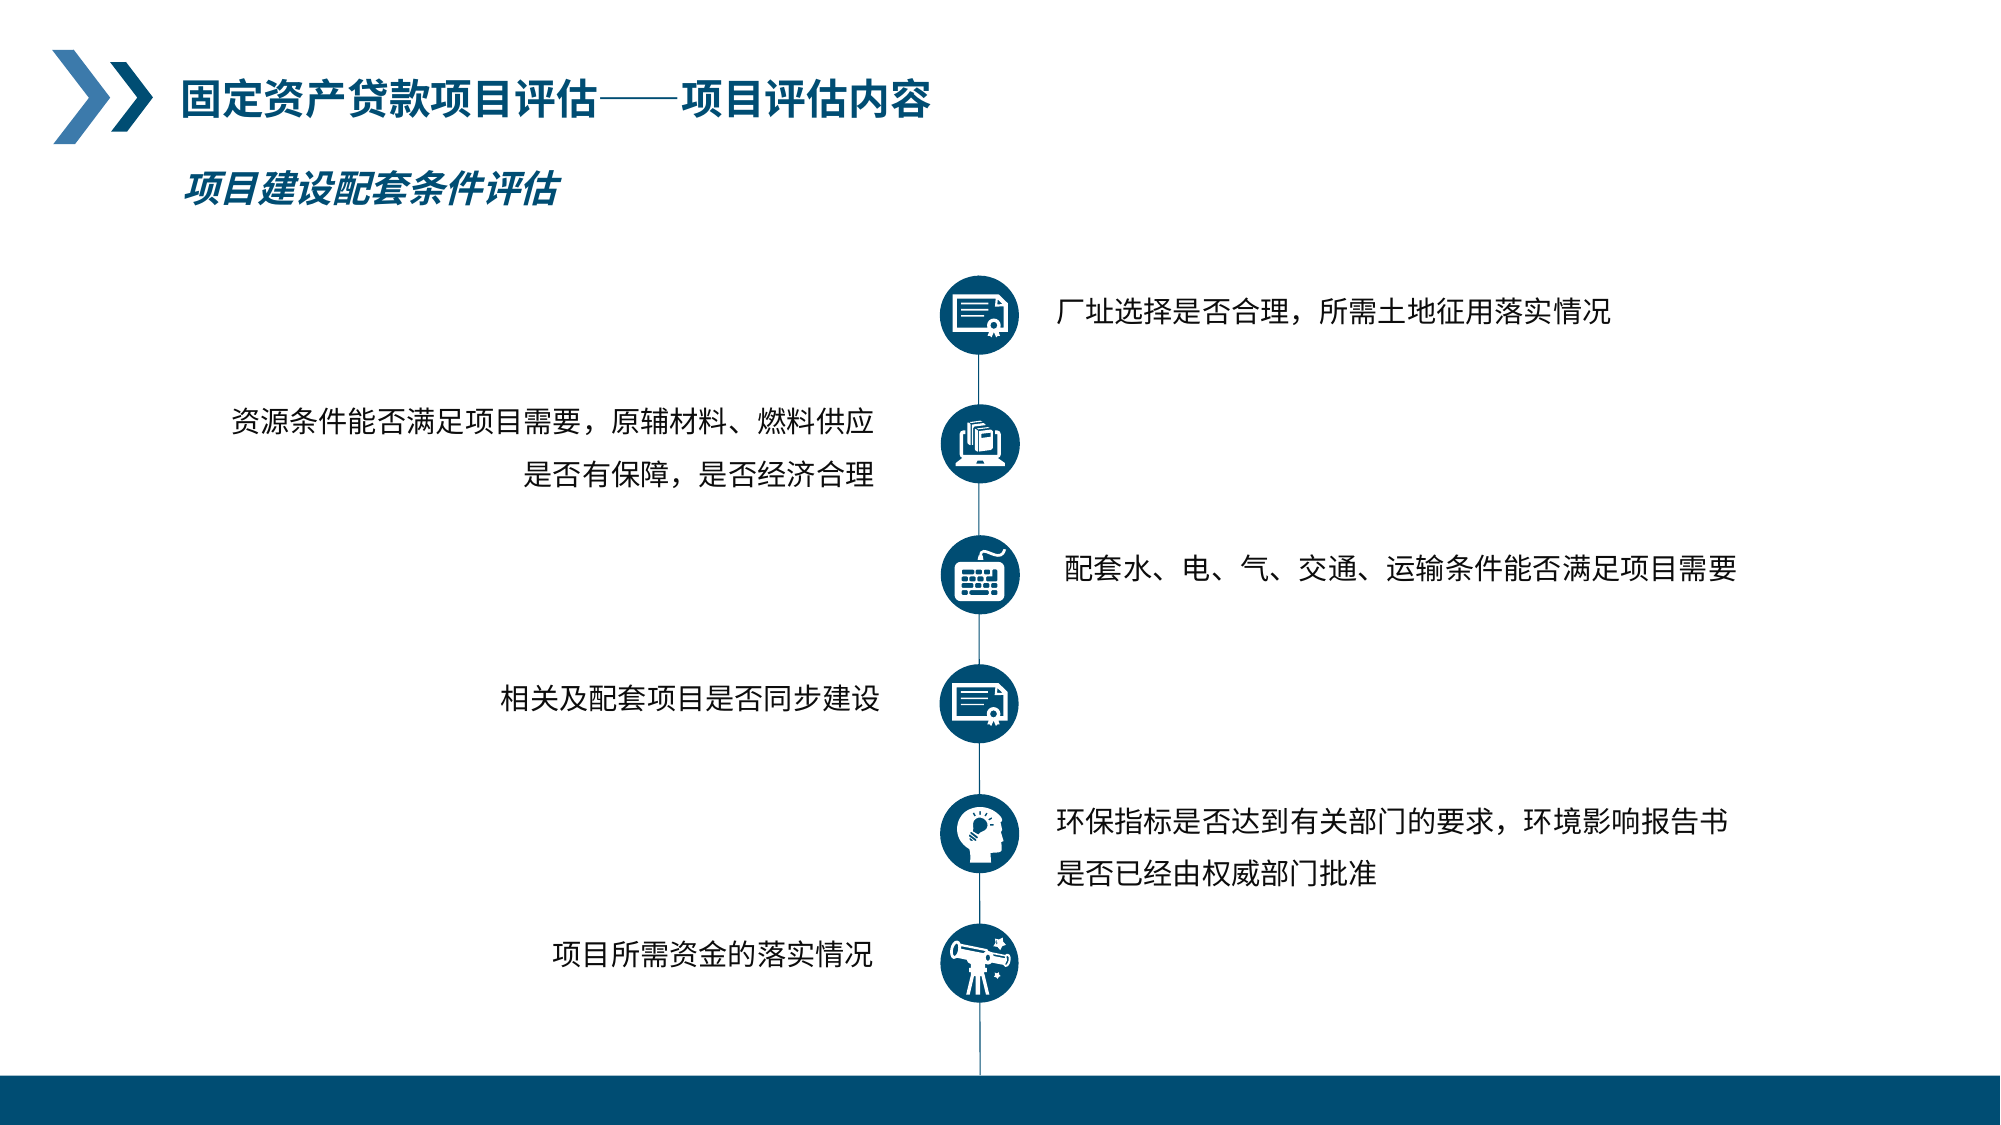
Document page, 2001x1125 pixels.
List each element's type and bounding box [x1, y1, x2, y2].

text_box [940, 794, 1020, 874]
text_box [0, 49, 2000, 1125]
text_box [940, 923, 1019, 1003]
text_box [939, 664, 1019, 744]
text_box [939, 275, 1019, 355]
text_box [940, 535, 1020, 615]
text_box [940, 404, 1020, 484]
